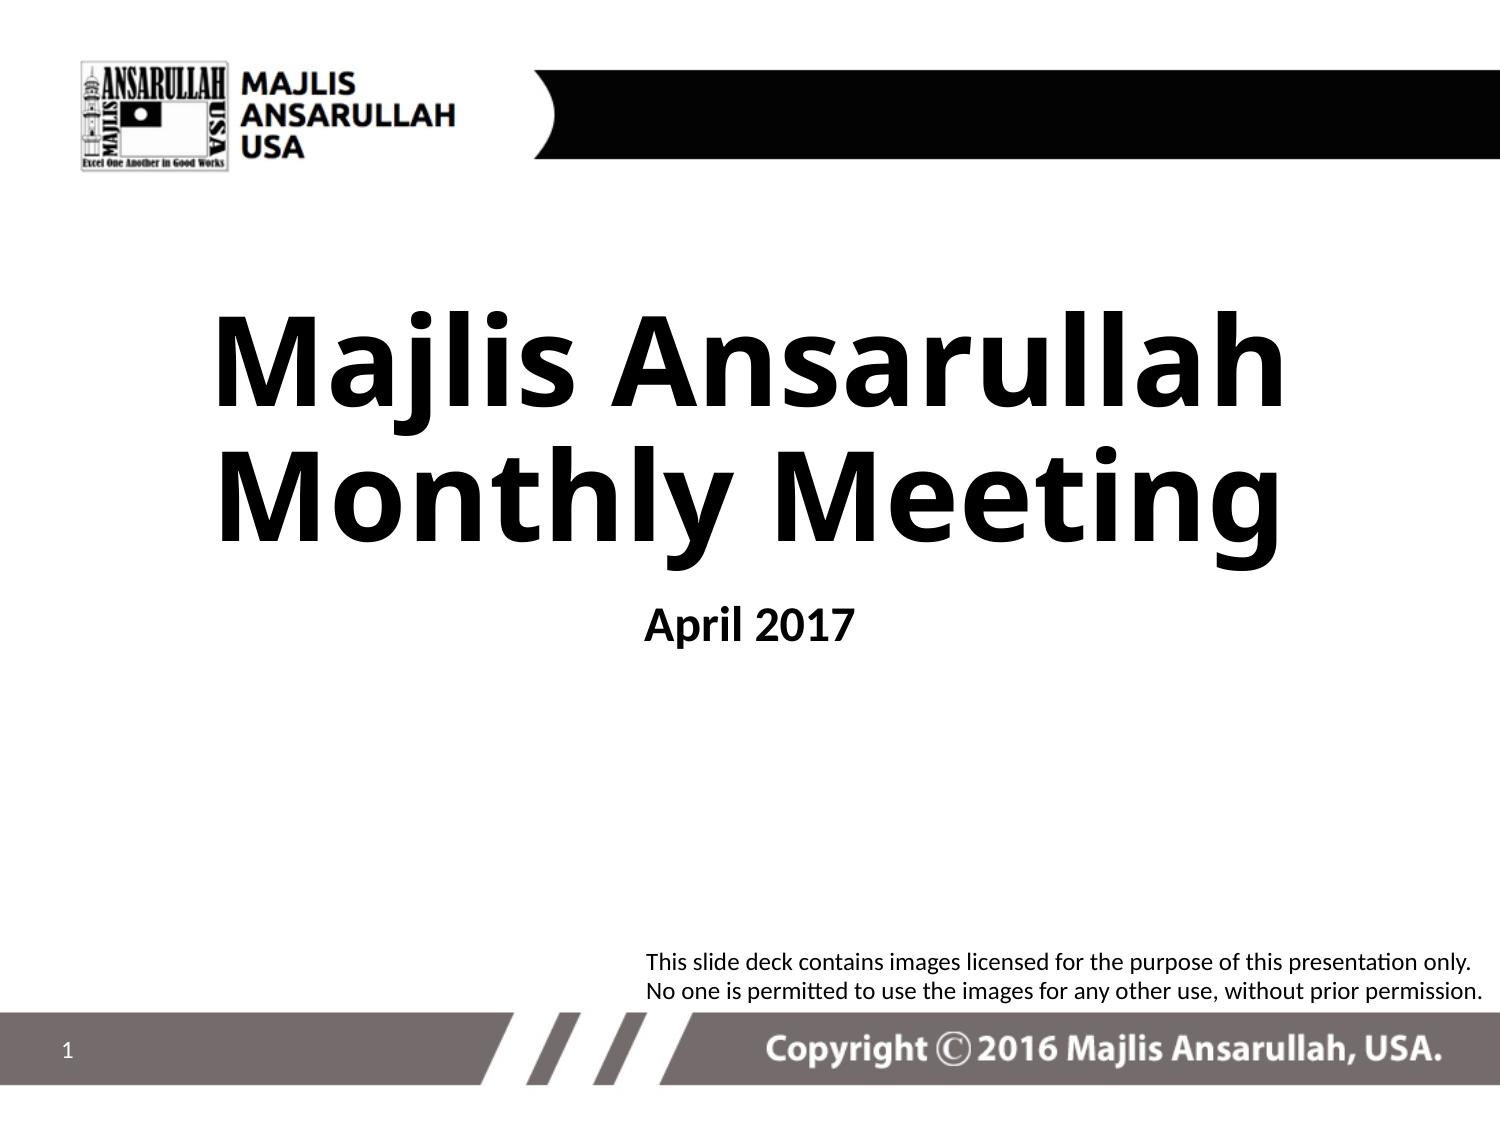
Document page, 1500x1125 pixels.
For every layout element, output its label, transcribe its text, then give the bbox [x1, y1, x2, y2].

slide_number 1 [16, 1018, 89, 1079]
subtitle April 2017 [187, 590, 1313, 863]
text_box This slide deck contains images licensed for the purpose of this presentation only. No one is permitted to use the images for any other use, without prior permission. [594, 937, 1500, 1013]
picture [0, 0, 1500, 1125]
title Majlis Ansarullah Monthly Meeting [112, 184, 1388, 576]
